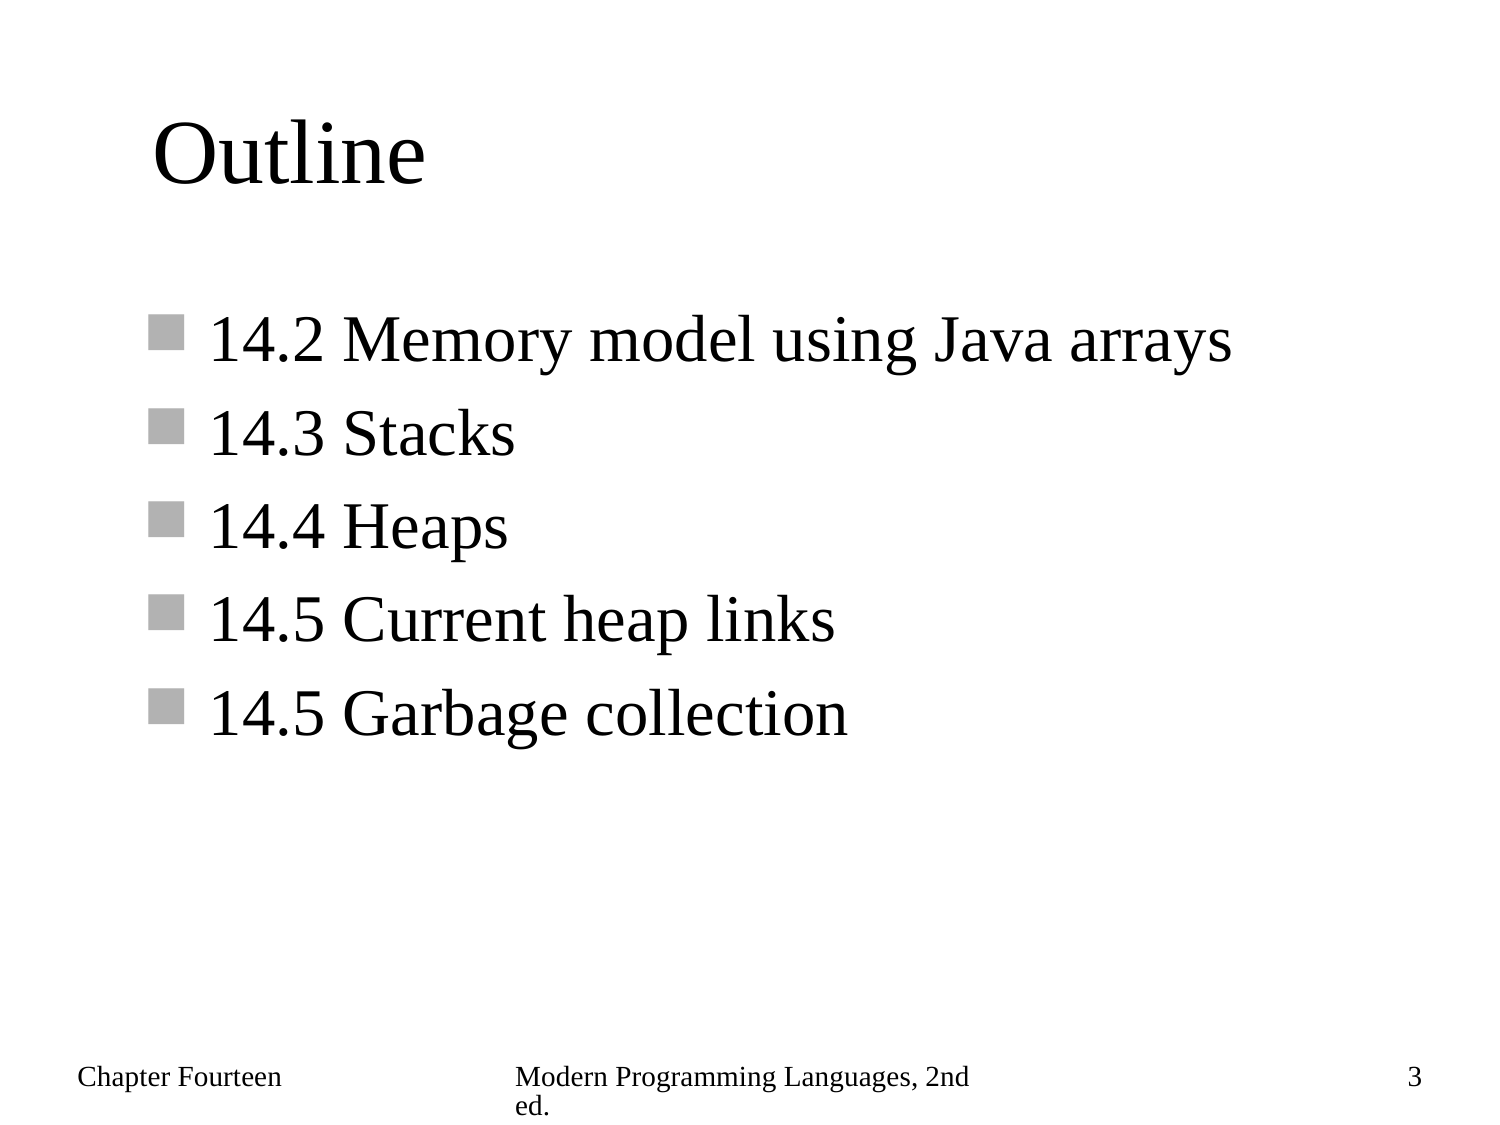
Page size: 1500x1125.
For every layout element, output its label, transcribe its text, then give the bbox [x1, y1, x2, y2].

slide_number 3 [1124, 1036, 1438, 1113]
slide_number Chapter Fourteen [62, 1036, 401, 1113]
list 14.2 Memory model using Java arrays 14.3 Stacks 14.4 Heaps 14.5 Current heap links 14.5 Garbage collection [137, 287, 1413, 963]
title Outline [137, 56, 1413, 238]
footer Modern Programming Languages, 2nd ed. [499, 1036, 1001, 1113]
